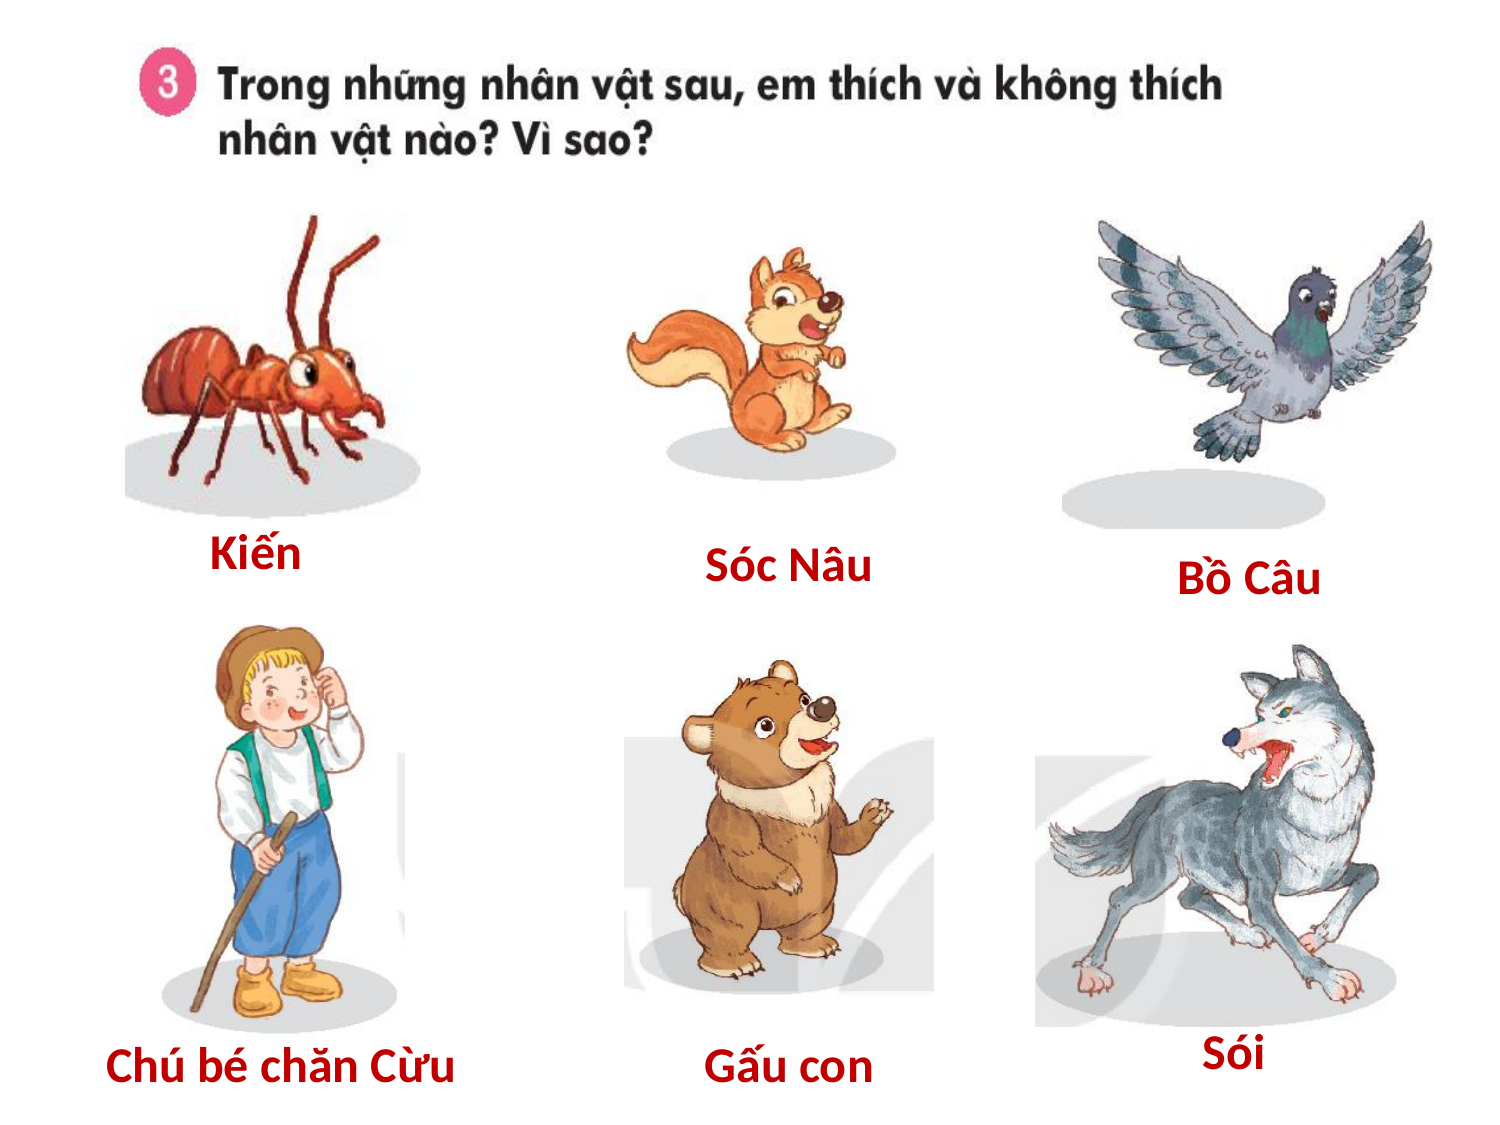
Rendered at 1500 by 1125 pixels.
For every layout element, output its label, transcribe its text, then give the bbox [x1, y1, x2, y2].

text_box Sói [1074, 1036, 1394, 1088]
text_box Chú bé chăn Cừu [24, 1024, 538, 1100]
picture [124, 212, 455, 521]
text_box Sóc Nâu [637, 577, 942, 599]
picture [124, 624, 406, 1052]
text_box Kiến [125, 529, 388, 587]
picture [587, 224, 967, 568]
text_box Bồ Câu [1074, 538, 1425, 612]
picture [0, 0, 1444, 529]
picture [1035, 624, 1426, 1027]
picture [624, 624, 934, 1026]
text_box Gấu con [624, 1024, 954, 1100]
